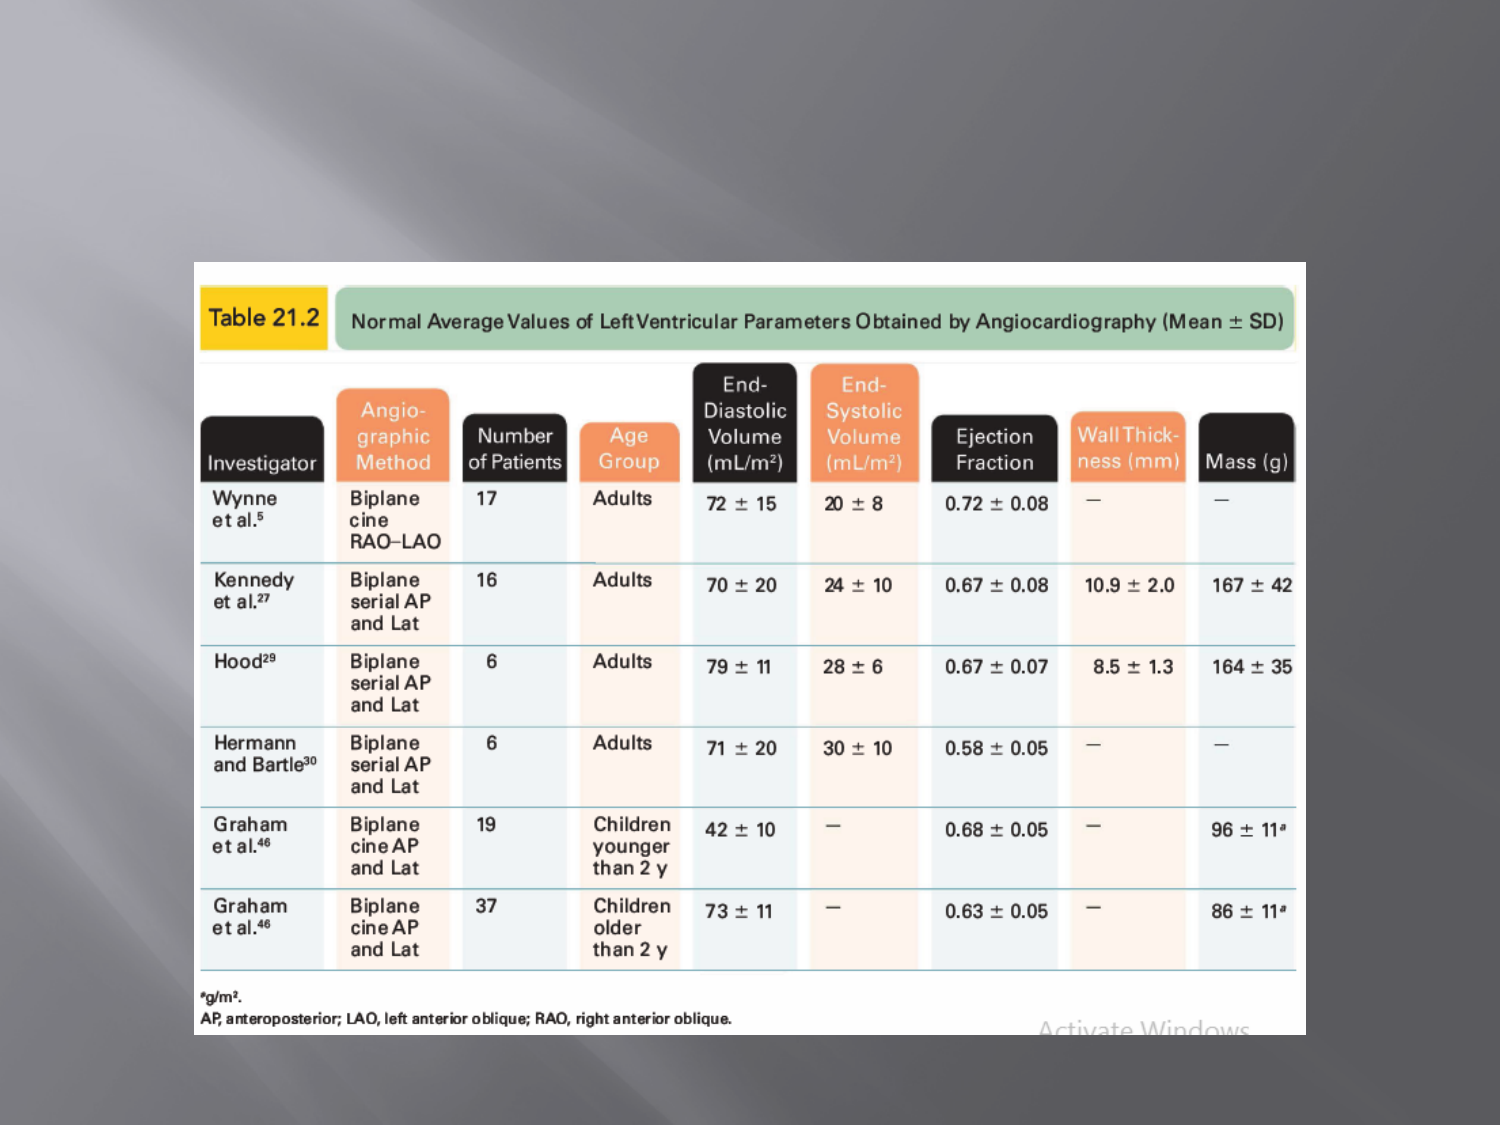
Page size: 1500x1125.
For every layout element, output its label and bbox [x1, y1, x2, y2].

list [193, 262, 1307, 1036]
